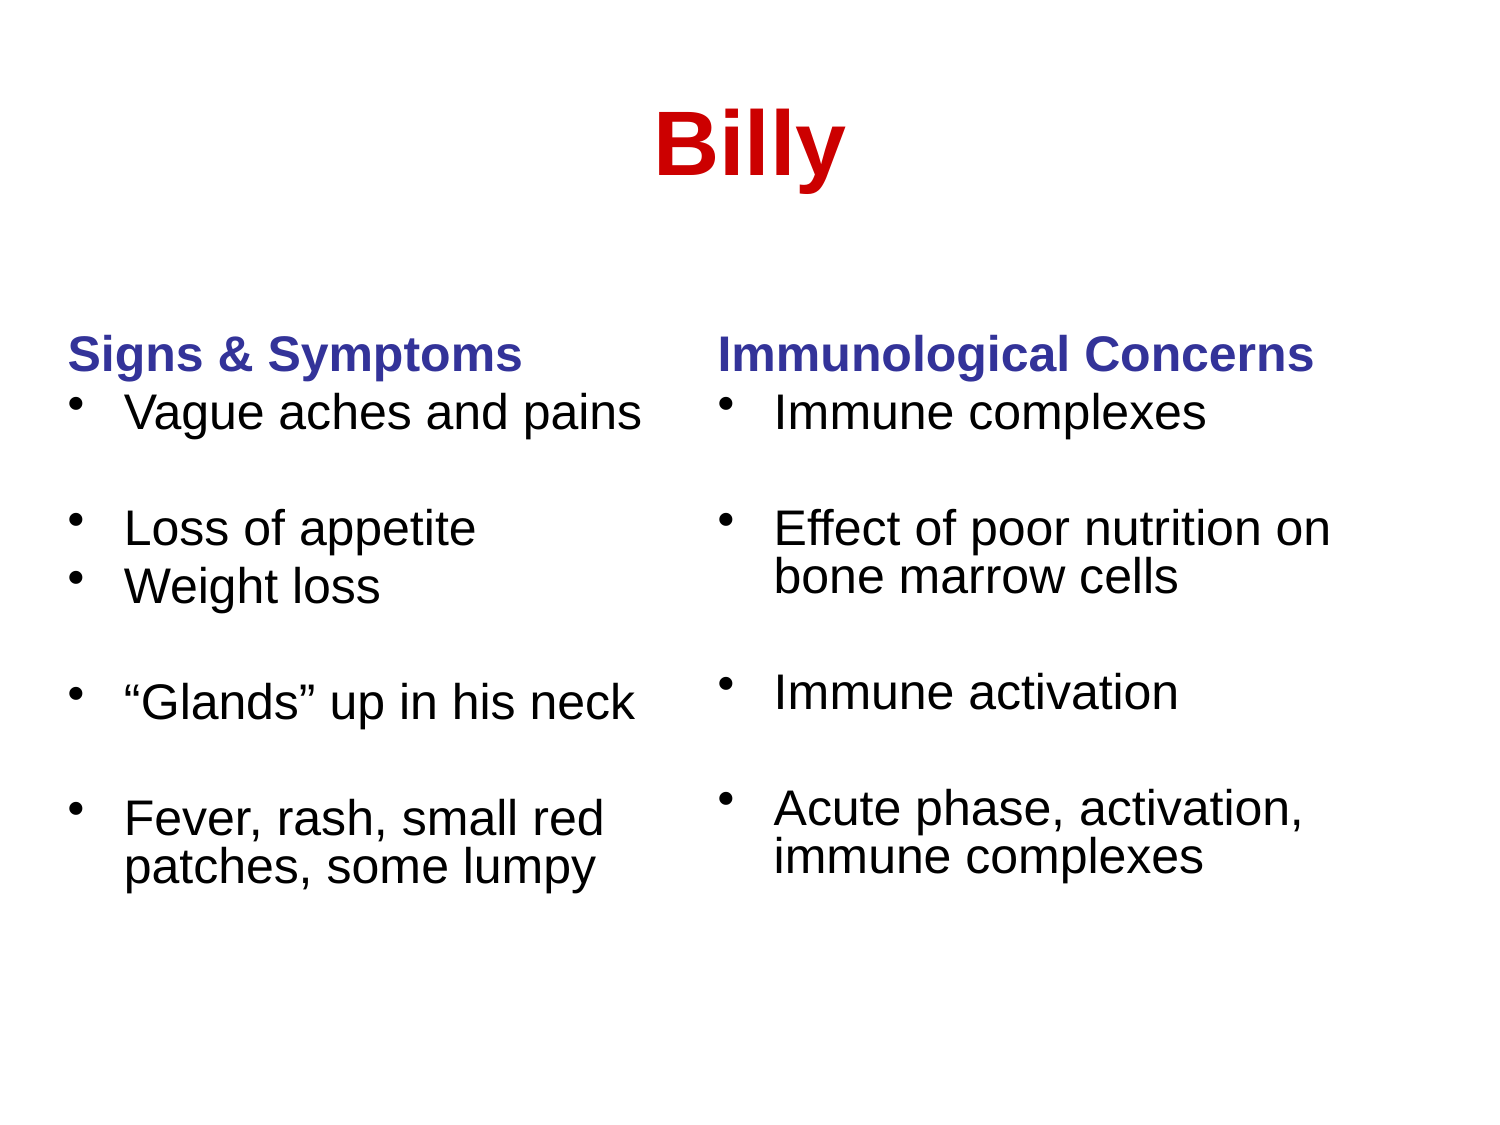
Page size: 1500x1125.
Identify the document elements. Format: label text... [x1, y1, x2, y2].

text_box Immunological Concerns Immune complexes Effect of poor nutrition on bone marrow cells Immune activation Acute phase, activation, immune complexes [702, 326, 1459, 1069]
text_box Signs & Symptoms Vague aches and pains Loss of appetite Weight loss “Glands” up in his neck Fever, rash, small red patches, some lumpy [52, 326, 702, 1069]
text_box Billy [74, 45, 1425, 233]
